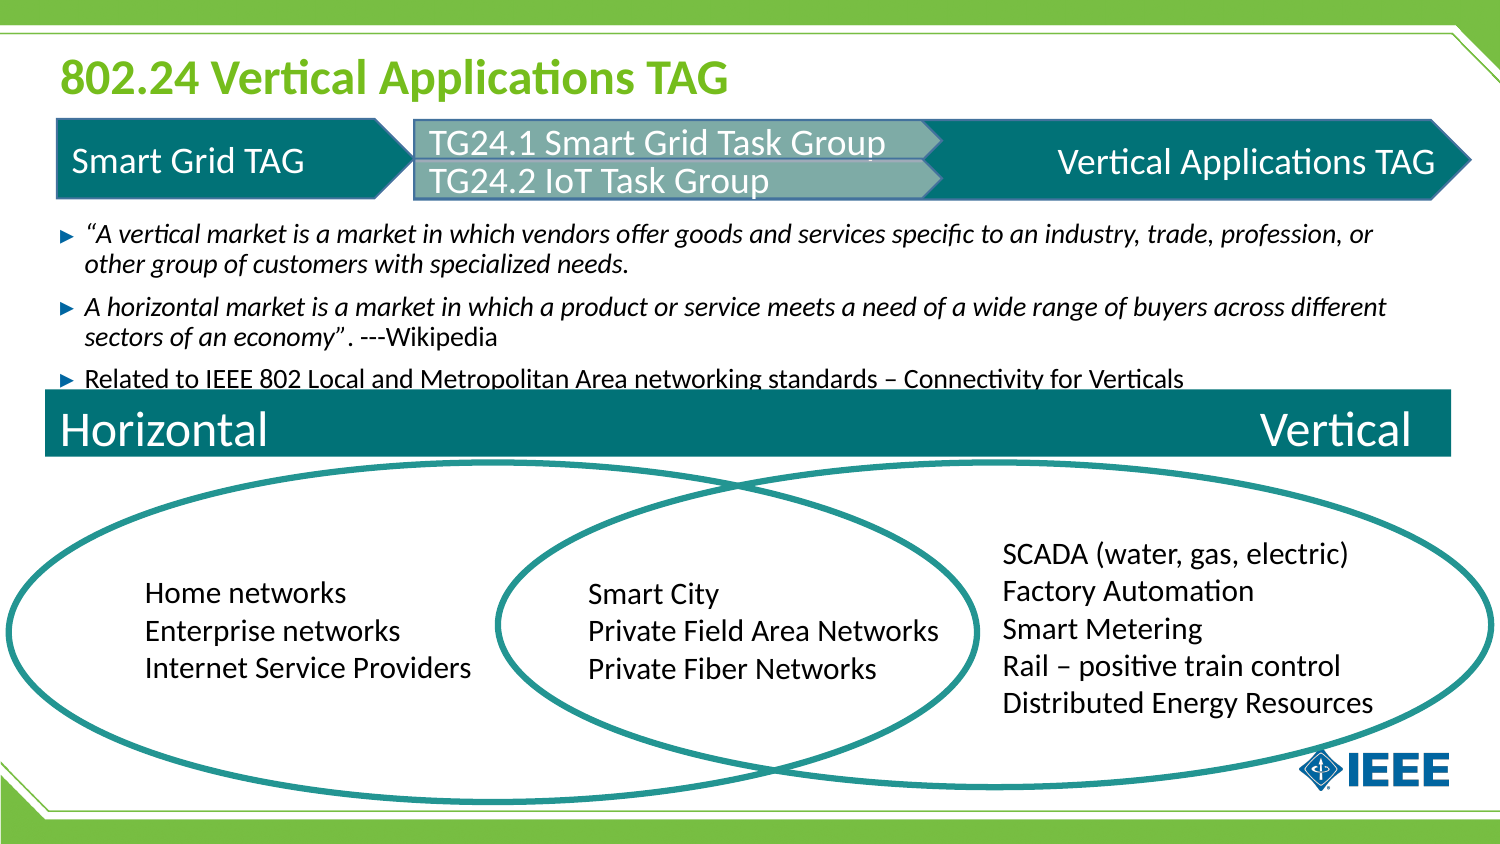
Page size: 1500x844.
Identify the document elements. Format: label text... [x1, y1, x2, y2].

text_box SCADA (water, gas, electric) Factory Automation Smart Metering Rail – positive train control Distributed Energy Resources [987, 525, 1390, 799]
text_box Home networks Enterprise networks Internet Service Providers [130, 564, 487, 726]
text_box Smart City Private Field Area Networks Private Fiber Networks [573, 565, 955, 727]
picture [0, 0, 1500, 84]
text_box TG24.1 Smart Grid Task Group [413, 119, 944, 160]
text_box [1390, 526, 1492, 724]
text_box [8, 462, 772, 803]
text_box [497, 462, 1387, 788]
text_box Vertical Applications TAG [413, 118, 1473, 201]
picture [1390, 747, 1449, 760]
title 802.24 Vertical Applications TAG [45, 22, 1452, 113]
text_box TG24.2 IoT Task Group [413, 157, 944, 200]
list “A vertical market is a market in which vendors offer goods and services specific to an industry, trade, profession, or other group of customers with specialized needs. A horizontal market is a market in which a product or service meets a need of a wide range of buyers across different sectors of an economy”. ---Wikipedia Related to IEEE 802 Local and Metropolitan Area networking standards – Connectivity for Verticals [45, 212, 1452, 389]
text_box Smart Grid TAG [55, 117, 413, 200]
picture [2, 761, 1500, 844]
text_box Horizontal Vertical [45, 389, 1452, 457]
